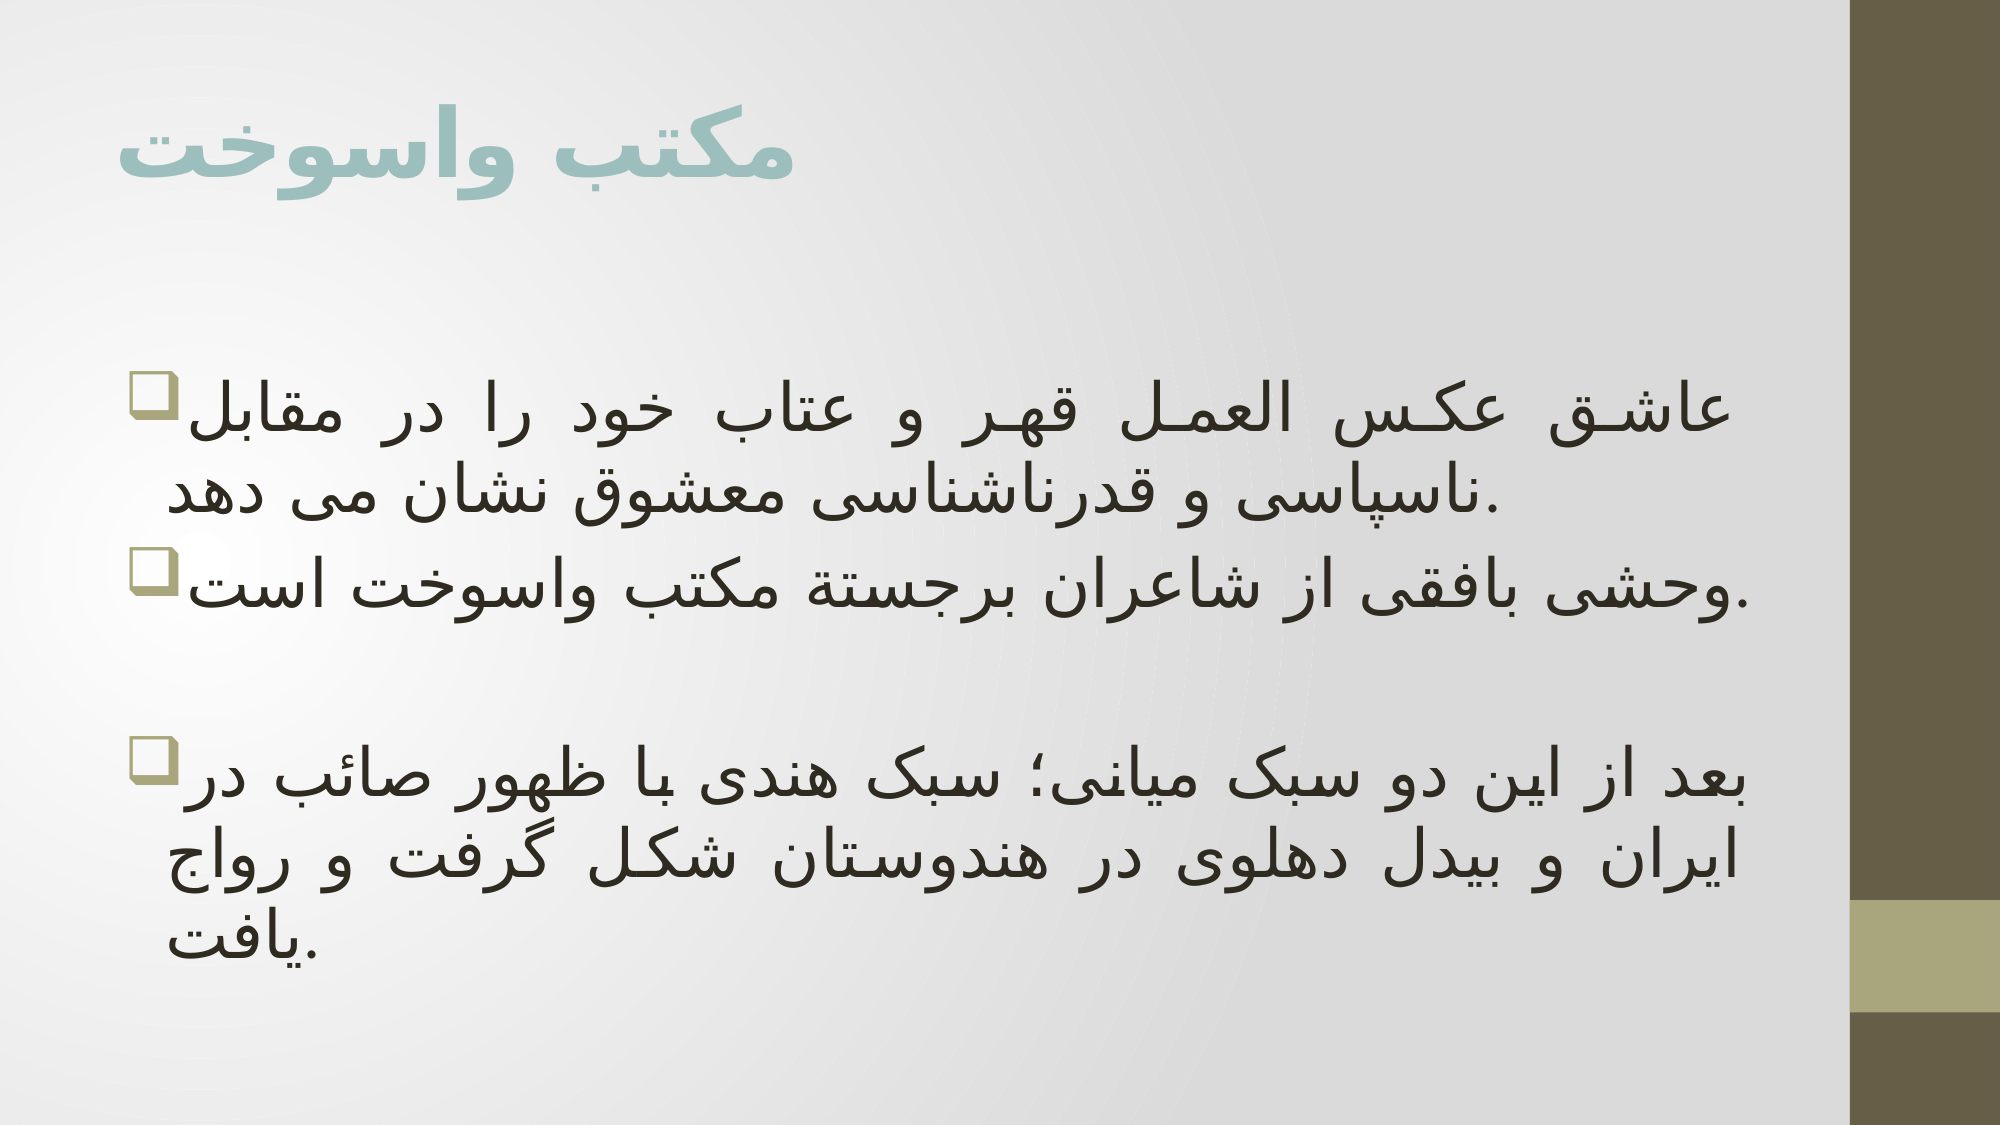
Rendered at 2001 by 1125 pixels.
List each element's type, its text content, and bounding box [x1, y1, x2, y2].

list عاشق عکس العمل قهر و عتاب خود را در مقابل ناسپاسی و قدرناشناسی معشوق نشان می دهد. وحشی بافقی از شاعران برجستة مکتب واسوخت است. بعد از این دو سبک میانی؛ سبک هندی با ظهور صائب در ایران و بیدل دهلوی در هندوستان شکل گرفت و رواج یافت. [99, 262, 1767, 1050]
title مکتب واسوخت [99, 45, 1767, 233]
